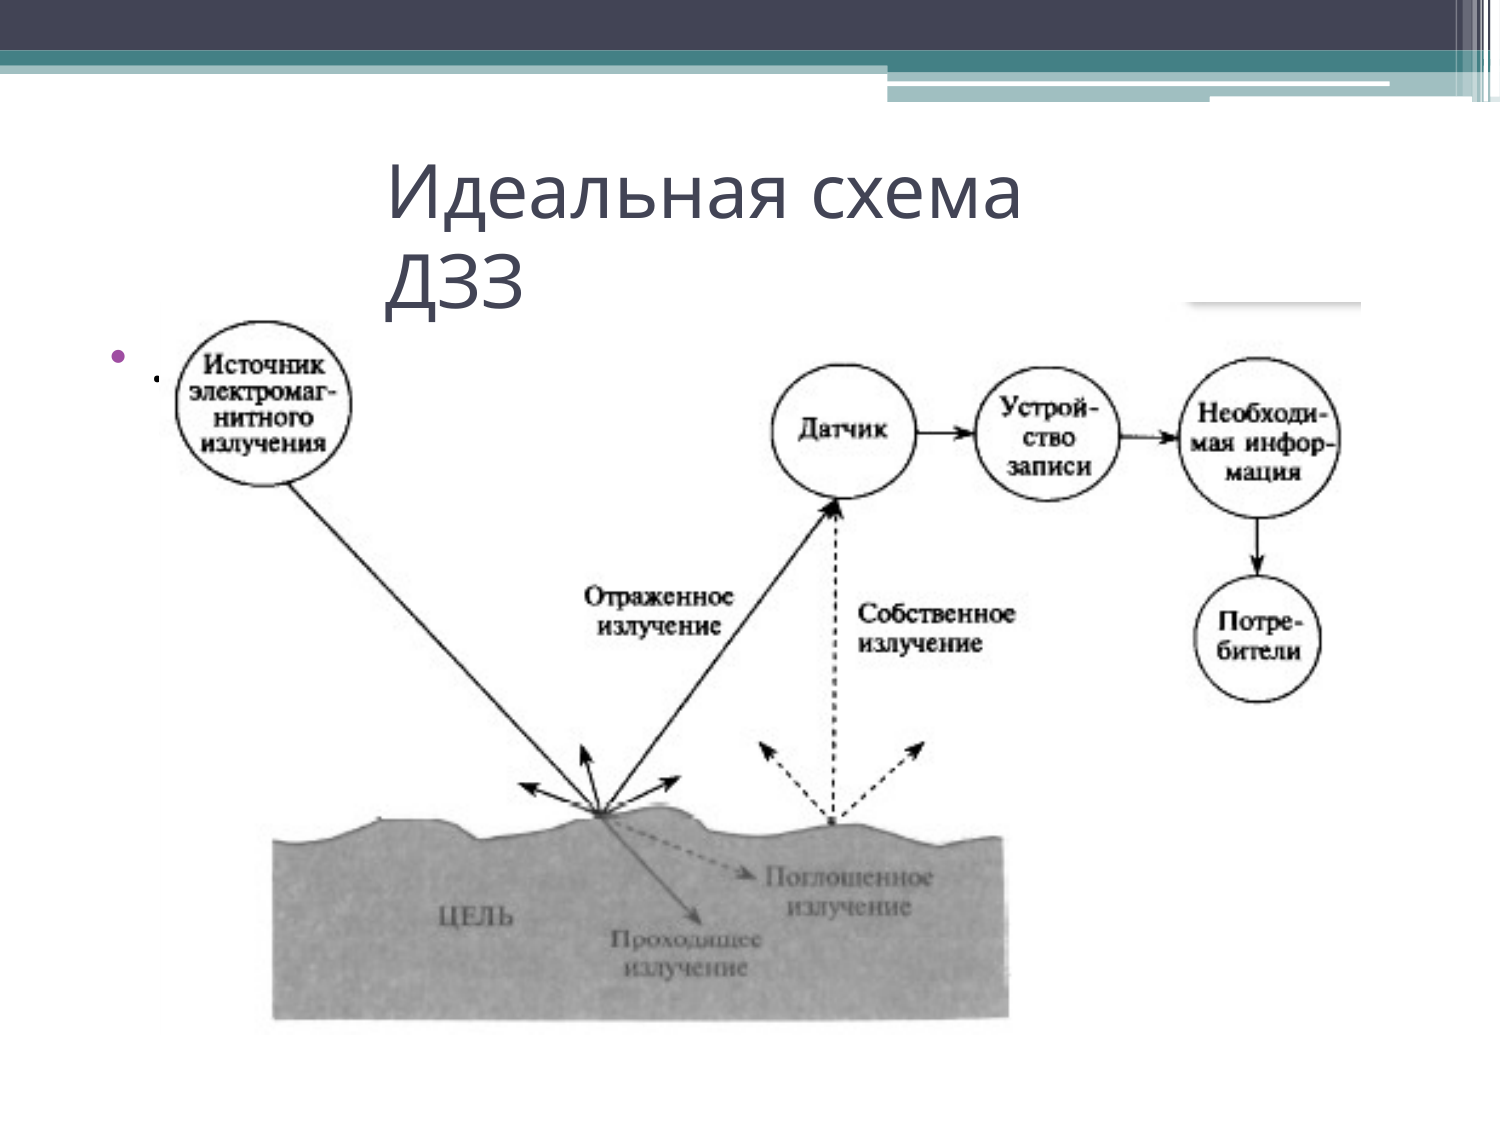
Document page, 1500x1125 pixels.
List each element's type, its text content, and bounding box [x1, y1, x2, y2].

picture [159, 302, 1362, 1036]
title Идеальная схема ДЗЗ [383, 141, 1144, 300]
text_box . [107, 330, 154, 393]
